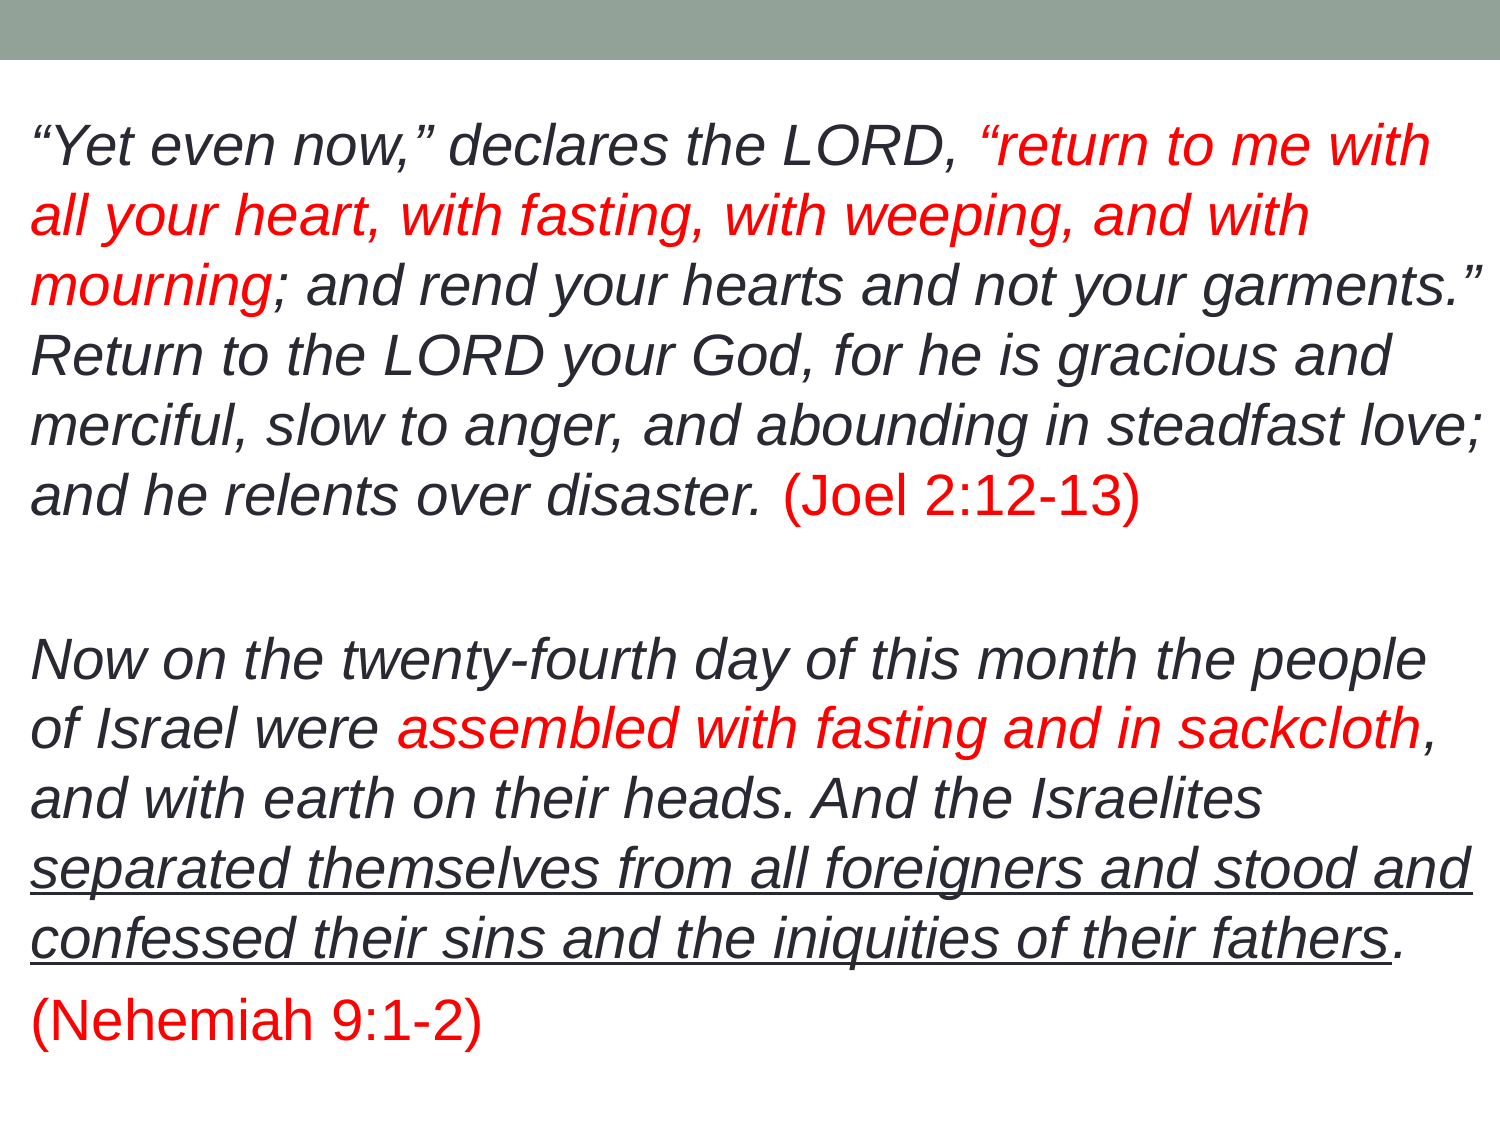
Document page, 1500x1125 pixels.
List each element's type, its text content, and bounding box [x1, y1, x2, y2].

list “Yet even now,” declares the LORD, “return to me with all your heart, with fasting, with weeping, and with mourning; and rend your hearts and not your garments.” Return to the LORD your God, for he is gracious and merciful, slow to anger, and abounding in steadfast love; and he relents over disaster. (Joel 2:12-13) Now on the twenty-fourth day of this month the people of Israel were assembled with fasting and in sackcloth, and with earth on their heads. And the Israelites separated themselves from all foreigners and stood and confessed their sins and the iniquities of their fathers. (Nehemiah 9:1-2) [15, 99, 1500, 1088]
